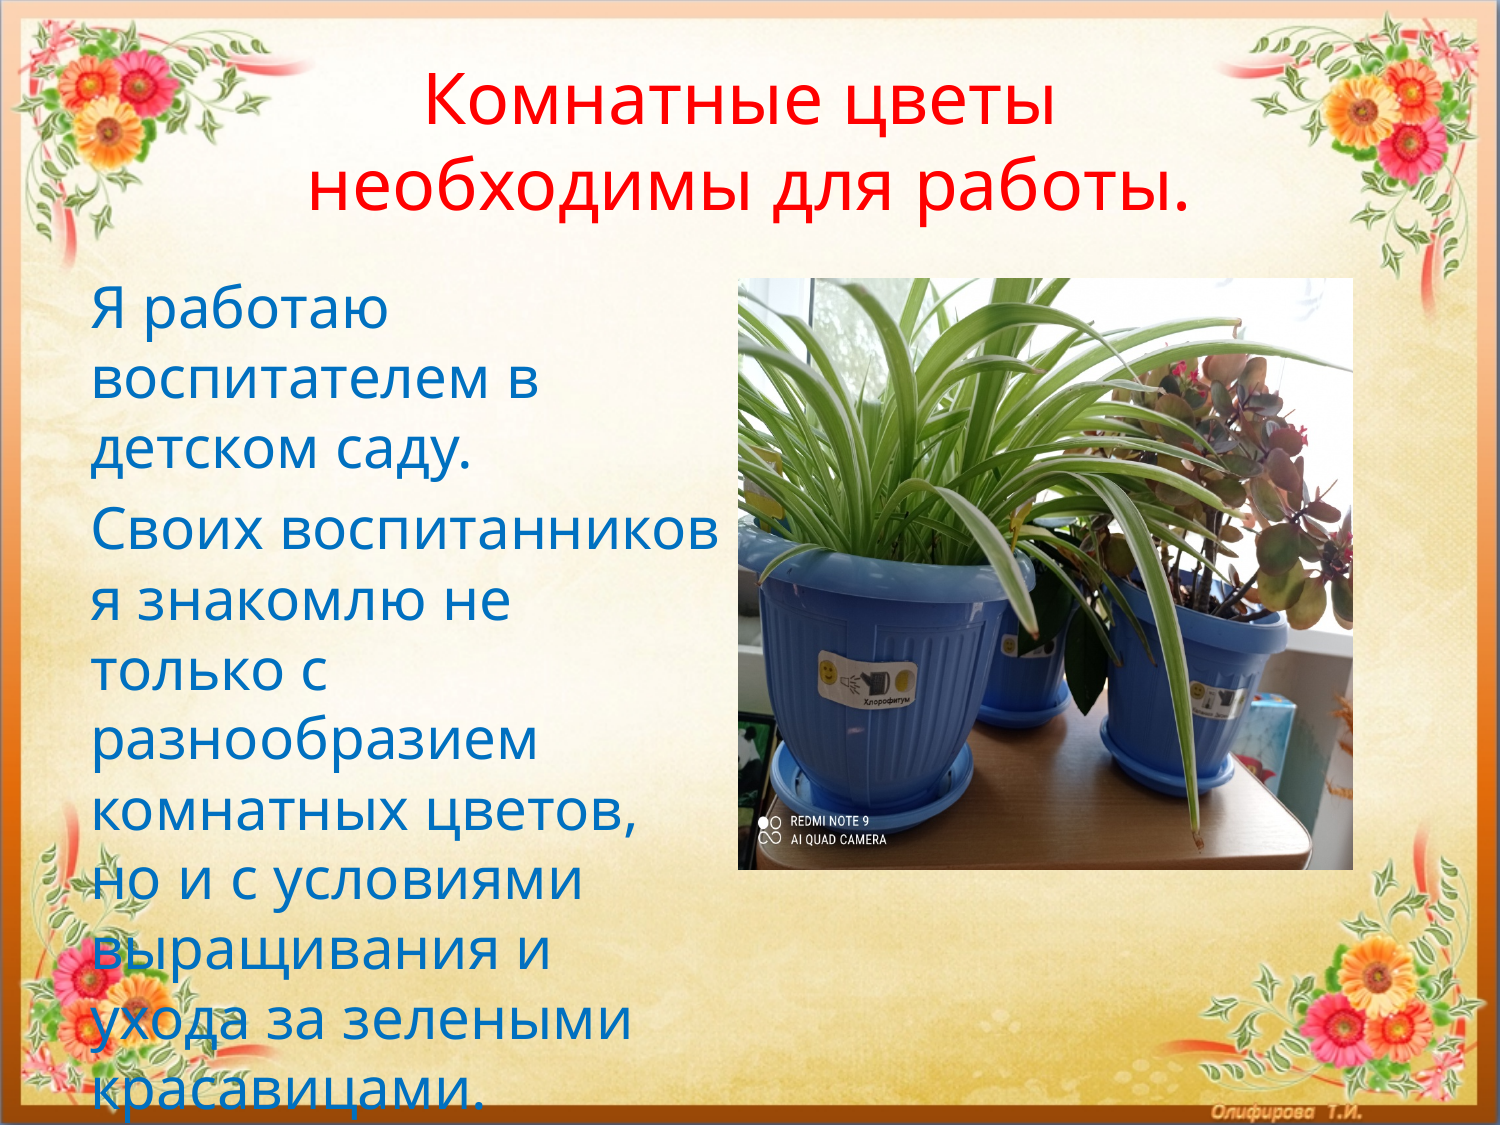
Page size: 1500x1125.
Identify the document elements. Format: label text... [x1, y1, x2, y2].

list Я работаю воспитателем в детском саду. Своих воспитанников я знакомлю не только с разнообразием комнатных цветов, но и с условиями выращивания и ухода за зелеными красавицами. [75, 262, 738, 1005]
title Комнатные цветы необходимы для работы. [75, 45, 1425, 233]
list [737, 278, 1353, 870]
picture [0, 0, 1500, 1125]
